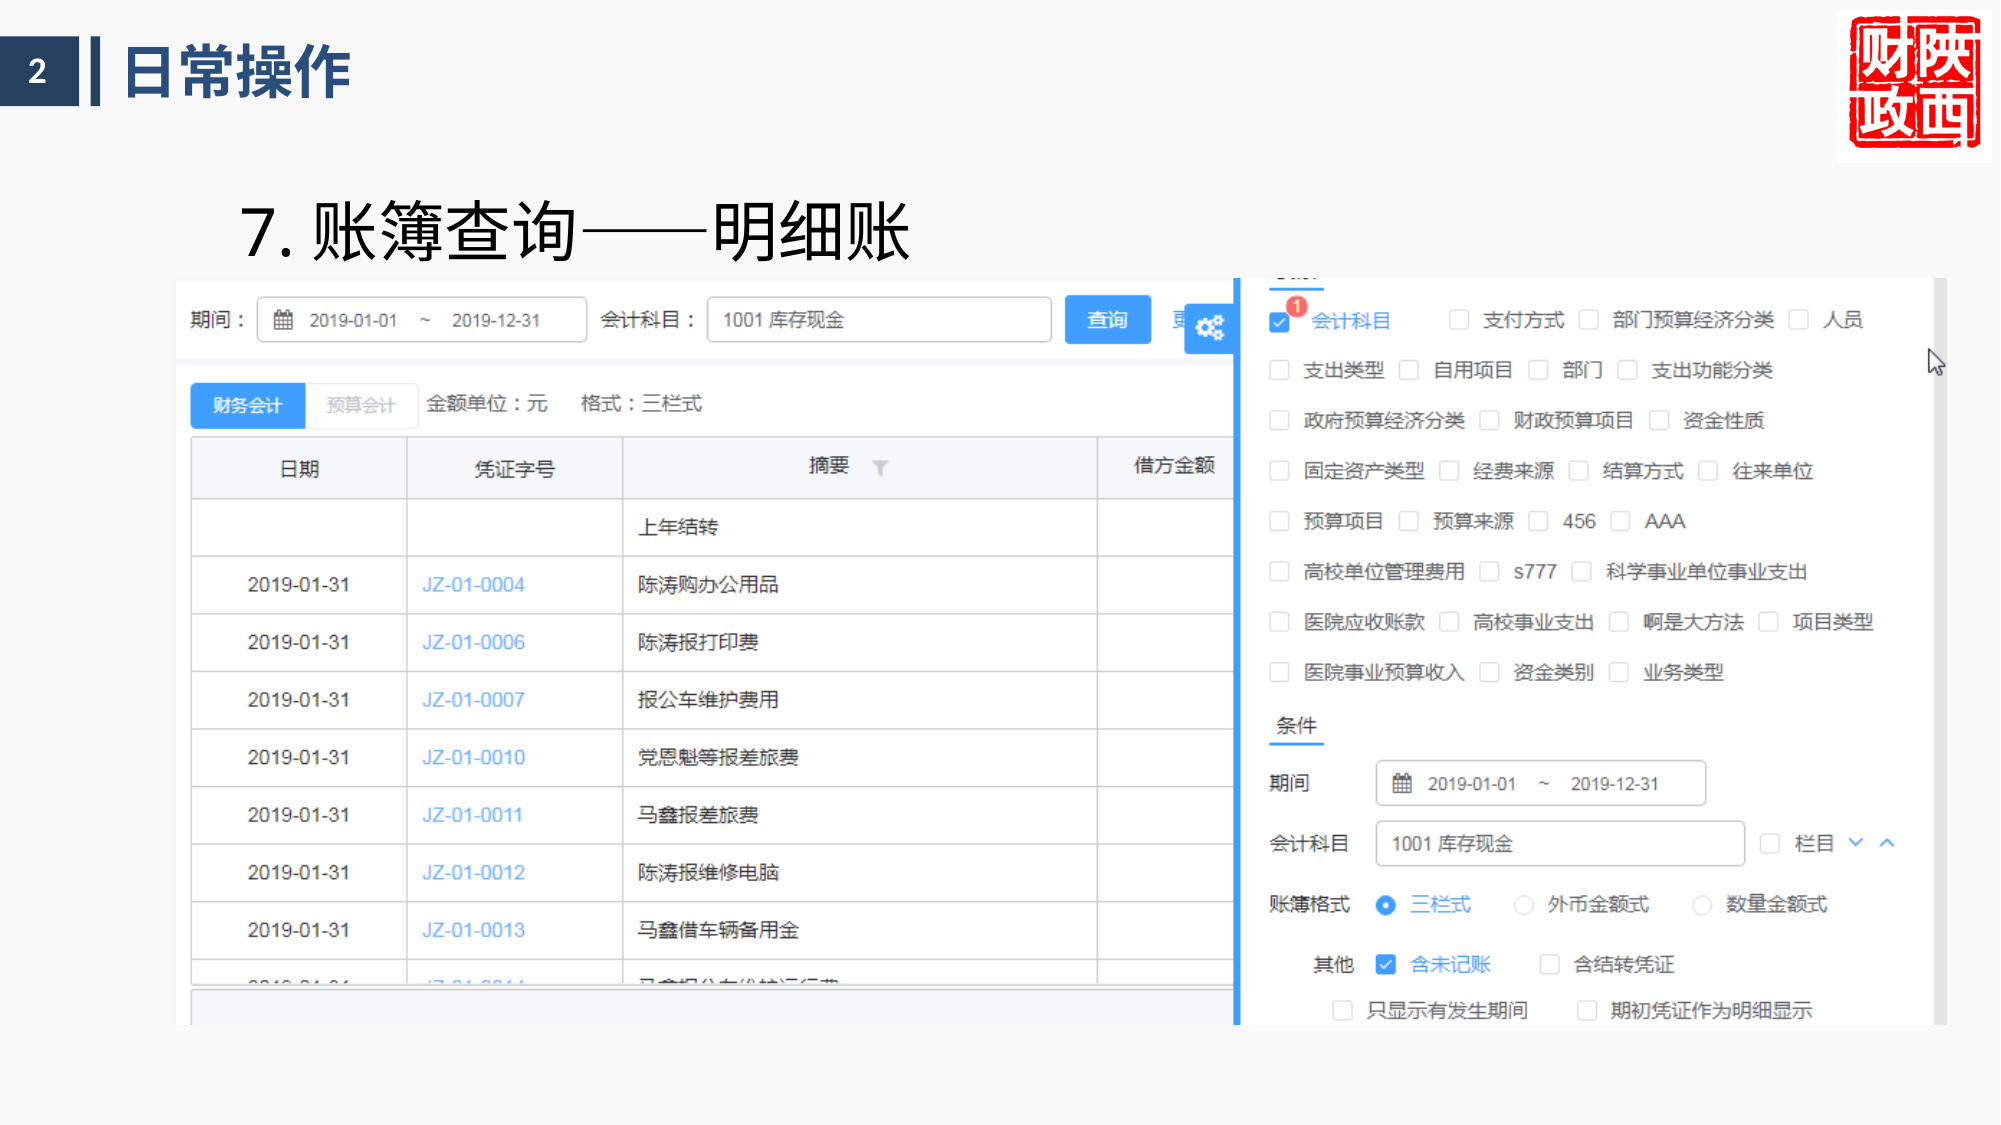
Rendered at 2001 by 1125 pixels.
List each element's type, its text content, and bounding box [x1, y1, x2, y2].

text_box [0, 35, 400, 107]
picture [1837, 10, 1992, 163]
text_box 7.账簿查询——明细账 [224, 142, 1776, 277]
picture [172, 278, 1947, 1025]
